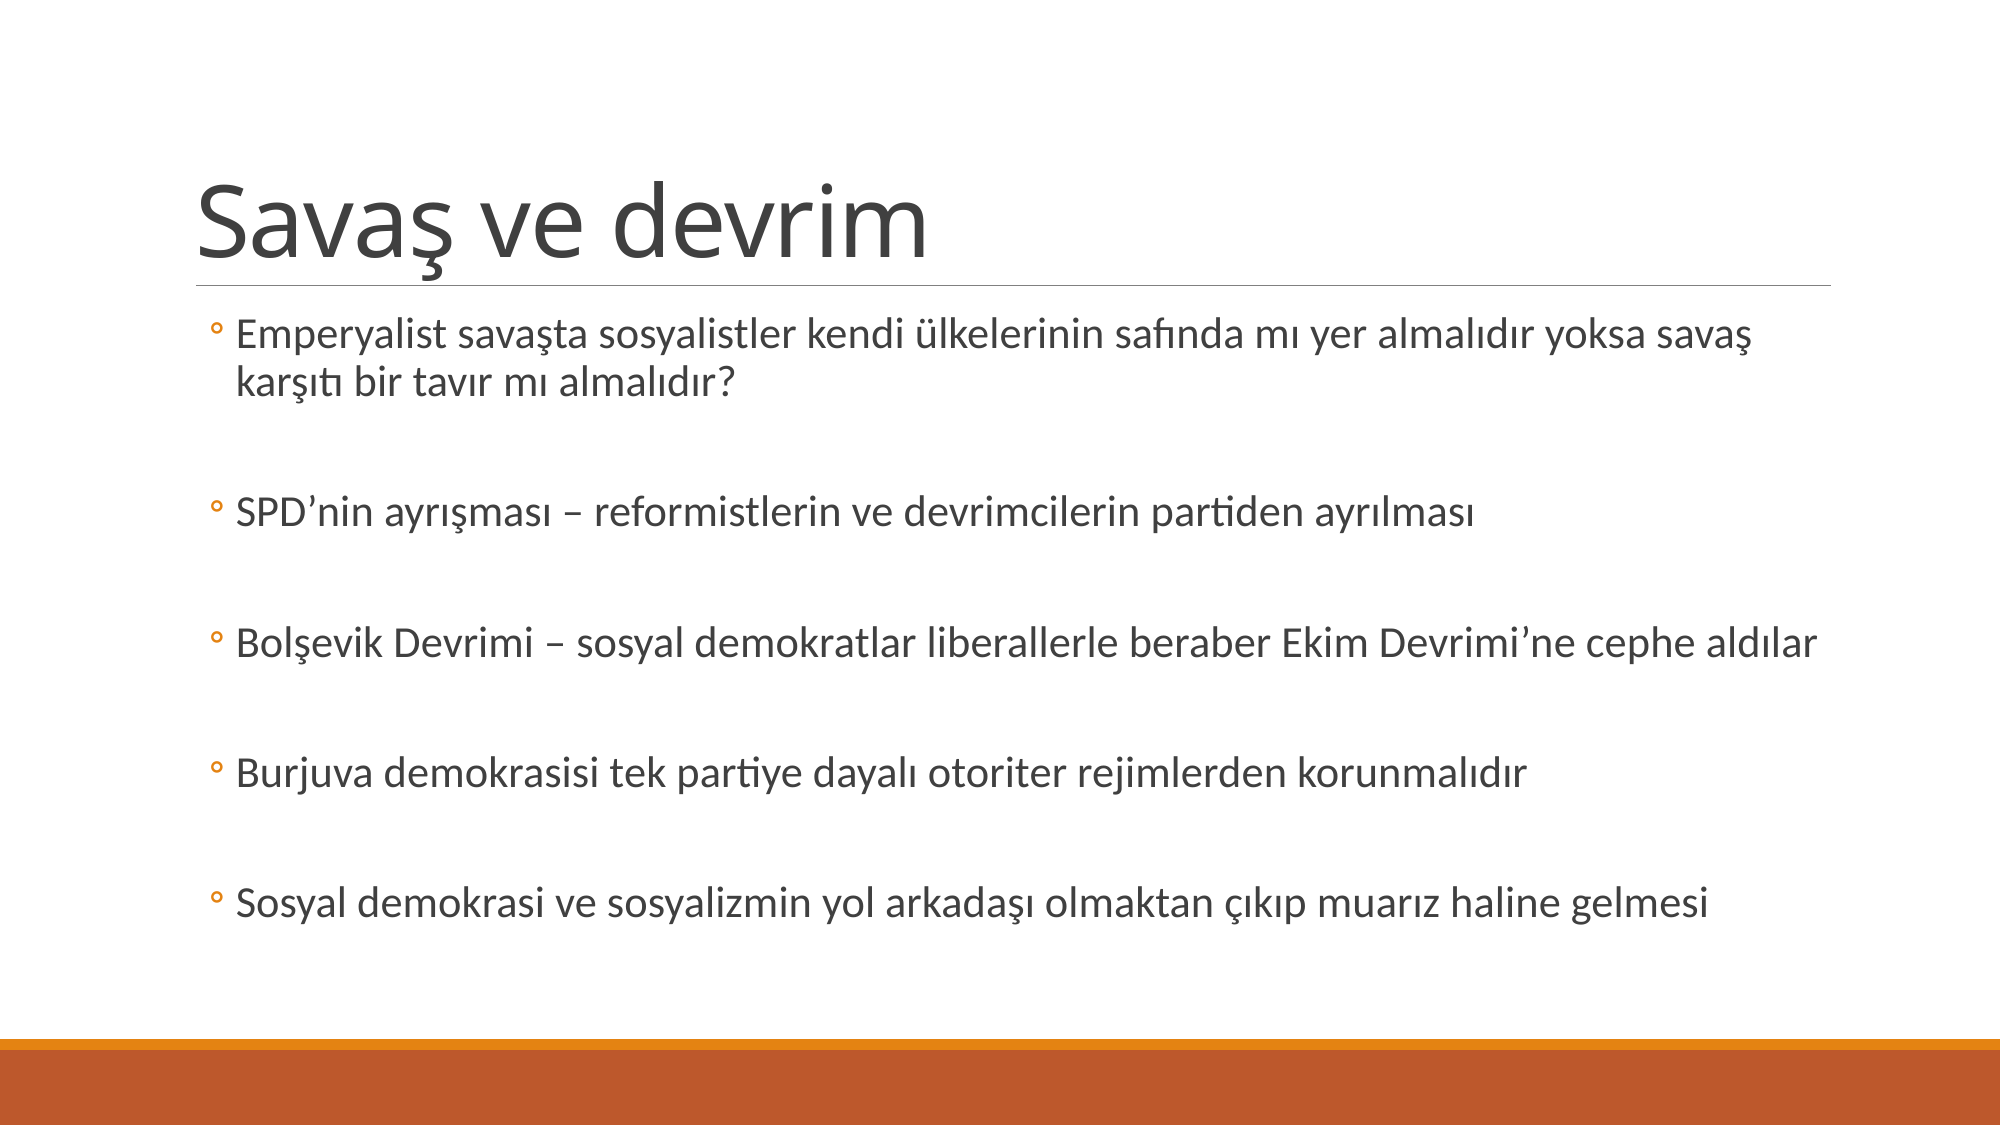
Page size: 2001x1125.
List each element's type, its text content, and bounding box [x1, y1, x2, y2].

list Emperyalist savaşta sosyalistler kendi ülkelerinin safında mı yer almalıdır yoksa savaş karşıtı bir tavır mı almalıdır? SPD’nin ayrışması – reformistlerin ve devrimcilerin partiden ayrılması Bolşevik Devrimi – sosyal demokratlar liberallerle beraber Ekim Devrimi’ne cephe aldılar Burjuva demokrasisi tek partiye dayalı otoriter rejimlerden korunmalıdır Sosyal demokrasi ve sosyalizmin yol arkadaşı olmaktan çıkıp muarız haline gelmesi [180, 302, 1830, 963]
title Savaş ve devrim [180, 47, 1830, 285]
